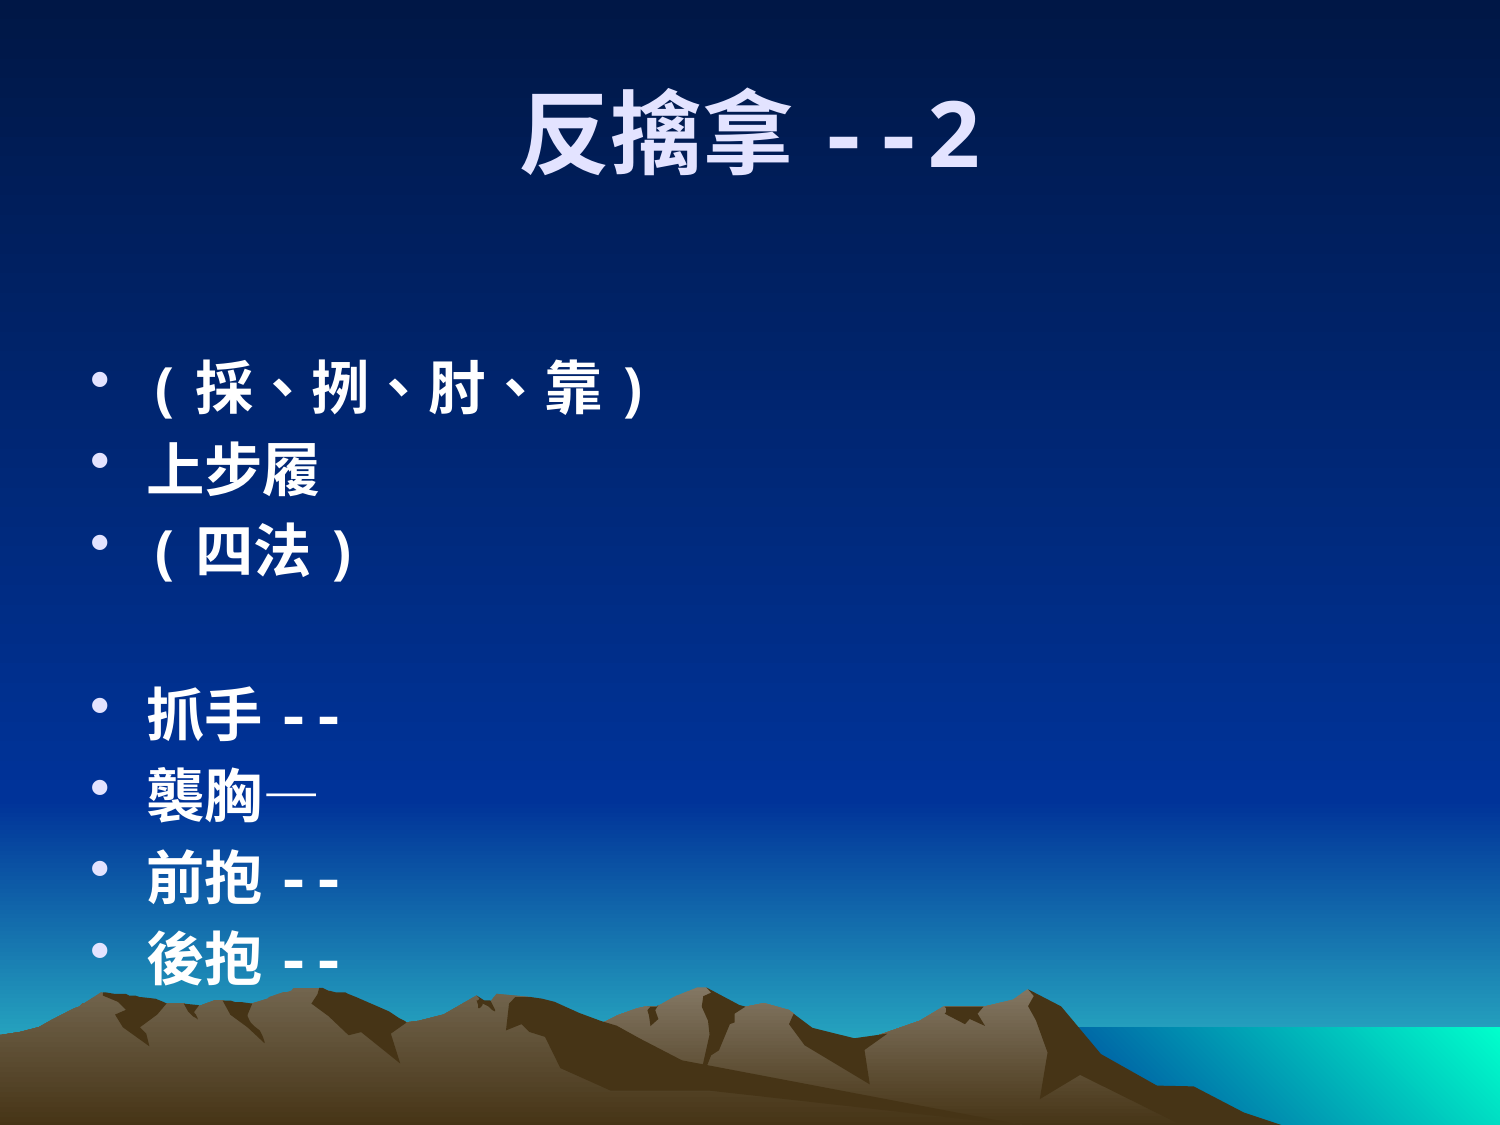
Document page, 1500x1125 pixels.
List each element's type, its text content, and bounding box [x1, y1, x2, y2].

title 反擒拿--2 [75, 37, 1425, 225]
list (採、挒、肘、靠) 上步履 (四法) 抓手-- 襲胸— 前抱-- 後抱-- [75, 262, 738, 1000]
